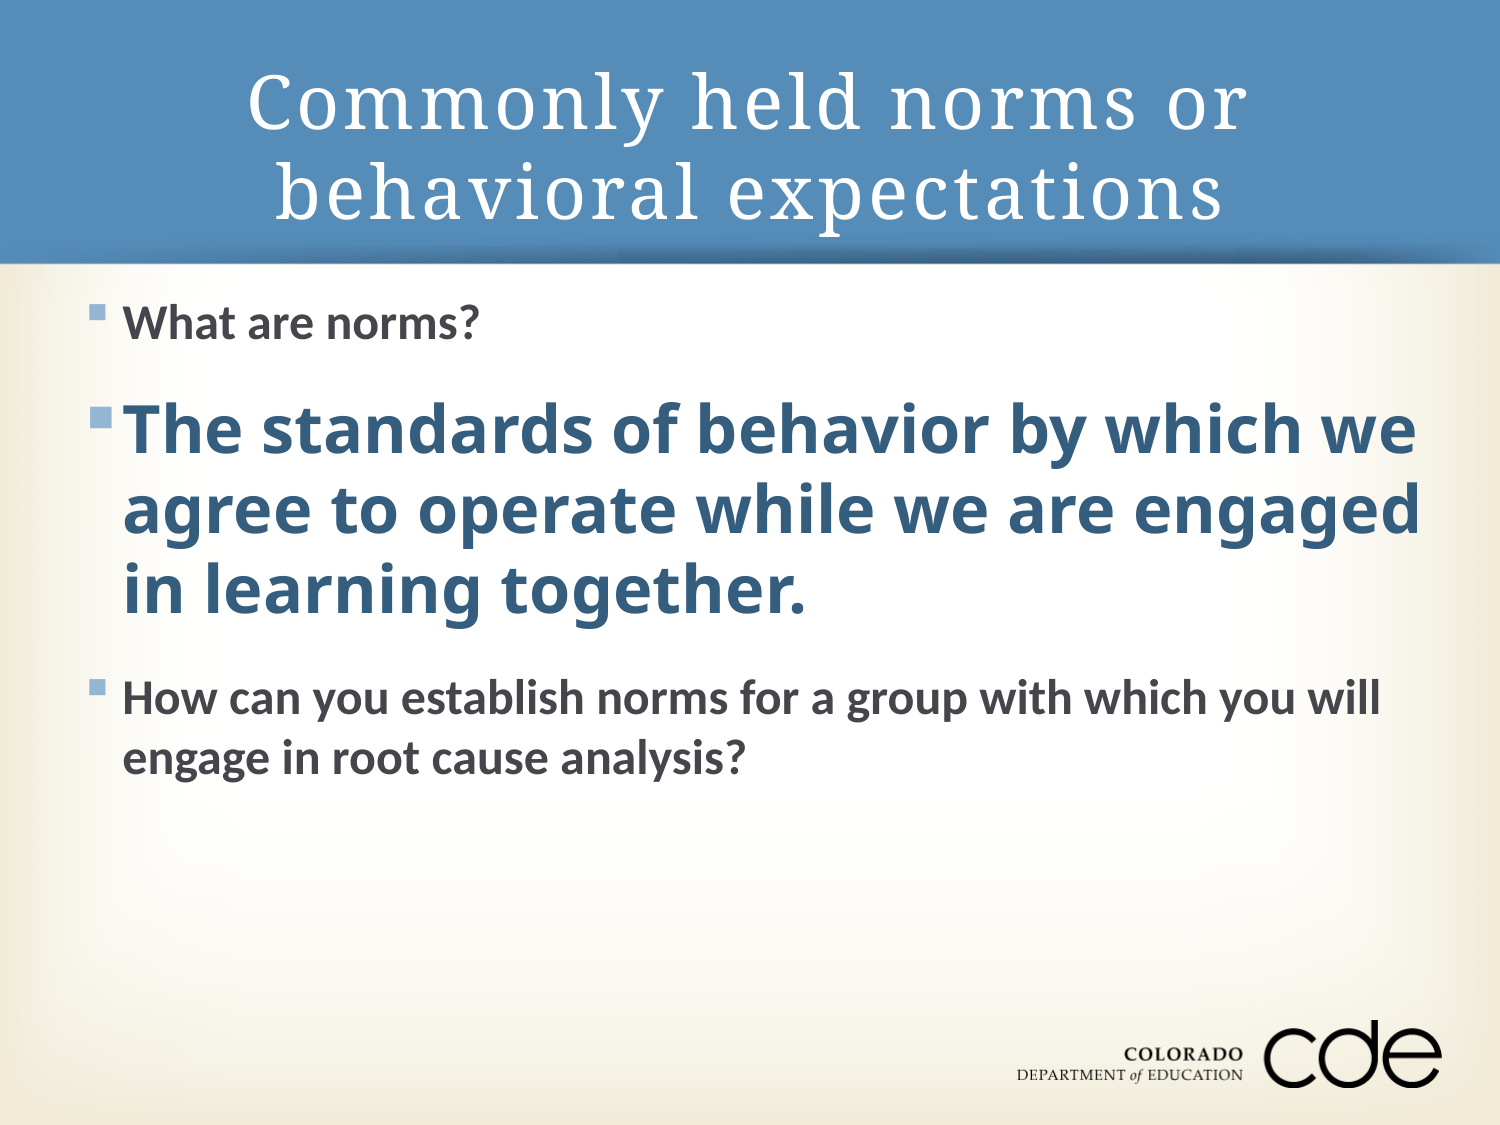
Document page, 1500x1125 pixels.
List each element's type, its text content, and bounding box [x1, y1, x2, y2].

picture [0, 0, 1500, 1125]
list What are norms? The standards of behavior by which we agree to operate while we are engaged in learning together. How can you establish norms for a group with which you will engage in root cause analysis? [62, 281, 1442, 1005]
title Commonly held norms or behavioral expectations [62, 58, 1438, 232]
